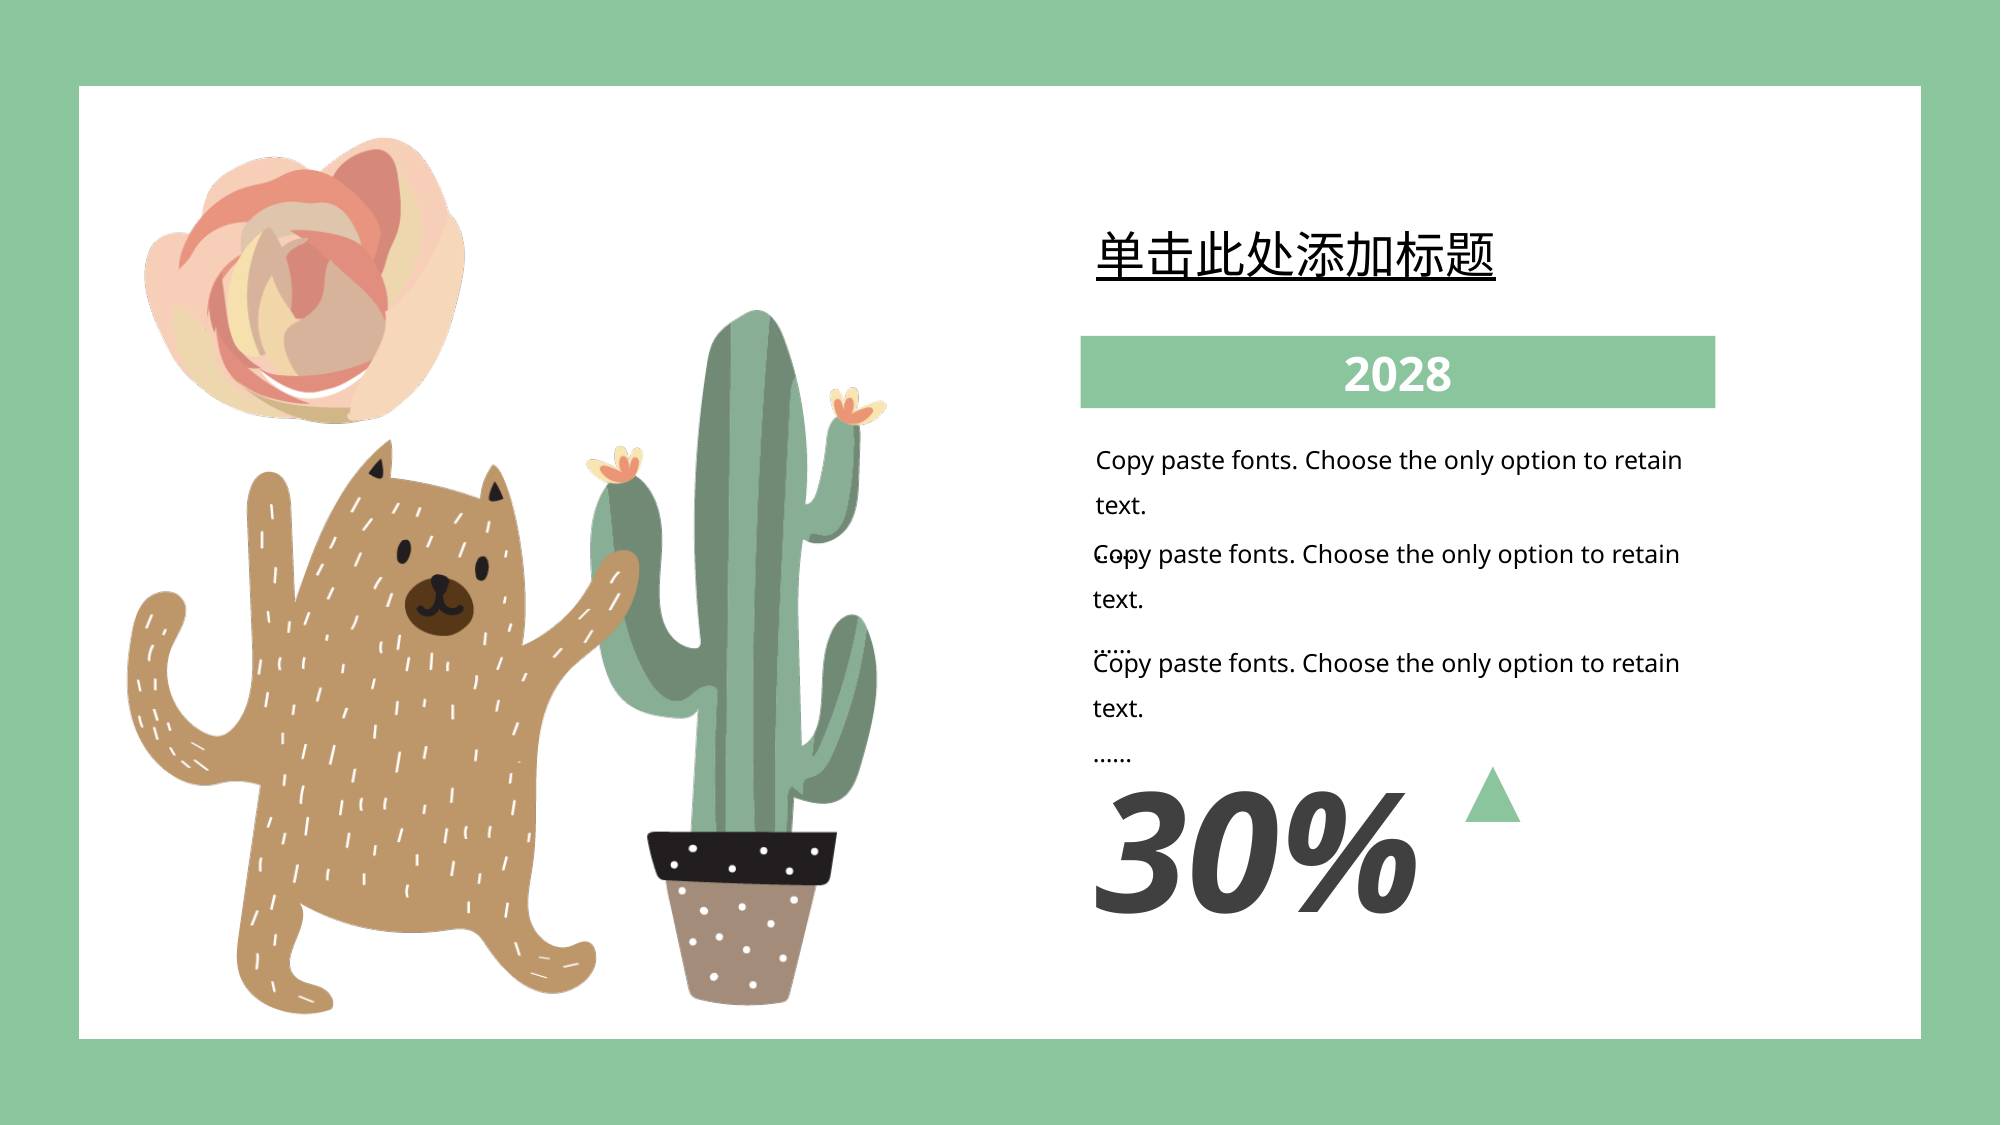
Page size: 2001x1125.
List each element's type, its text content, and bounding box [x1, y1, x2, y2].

picture [38, 69, 1000, 1055]
text_box 单击此处添加标题 [1080, 194, 1755, 291]
text_box Copy paste fonts. Choose the only option to retain text. …… [1077, 625, 1716, 768]
text_box 30% ▲ [1080, 733, 1816, 957]
text_box Copy paste fonts. Choose the only option to retain text. …… [1080, 421, 1719, 565]
text_box 2028 [1080, 335, 1716, 409]
text_box Copy paste fonts. Choose the only option to retain text. …… [1077, 516, 1716, 625]
text_box [1000, 94, 1913, 1031]
